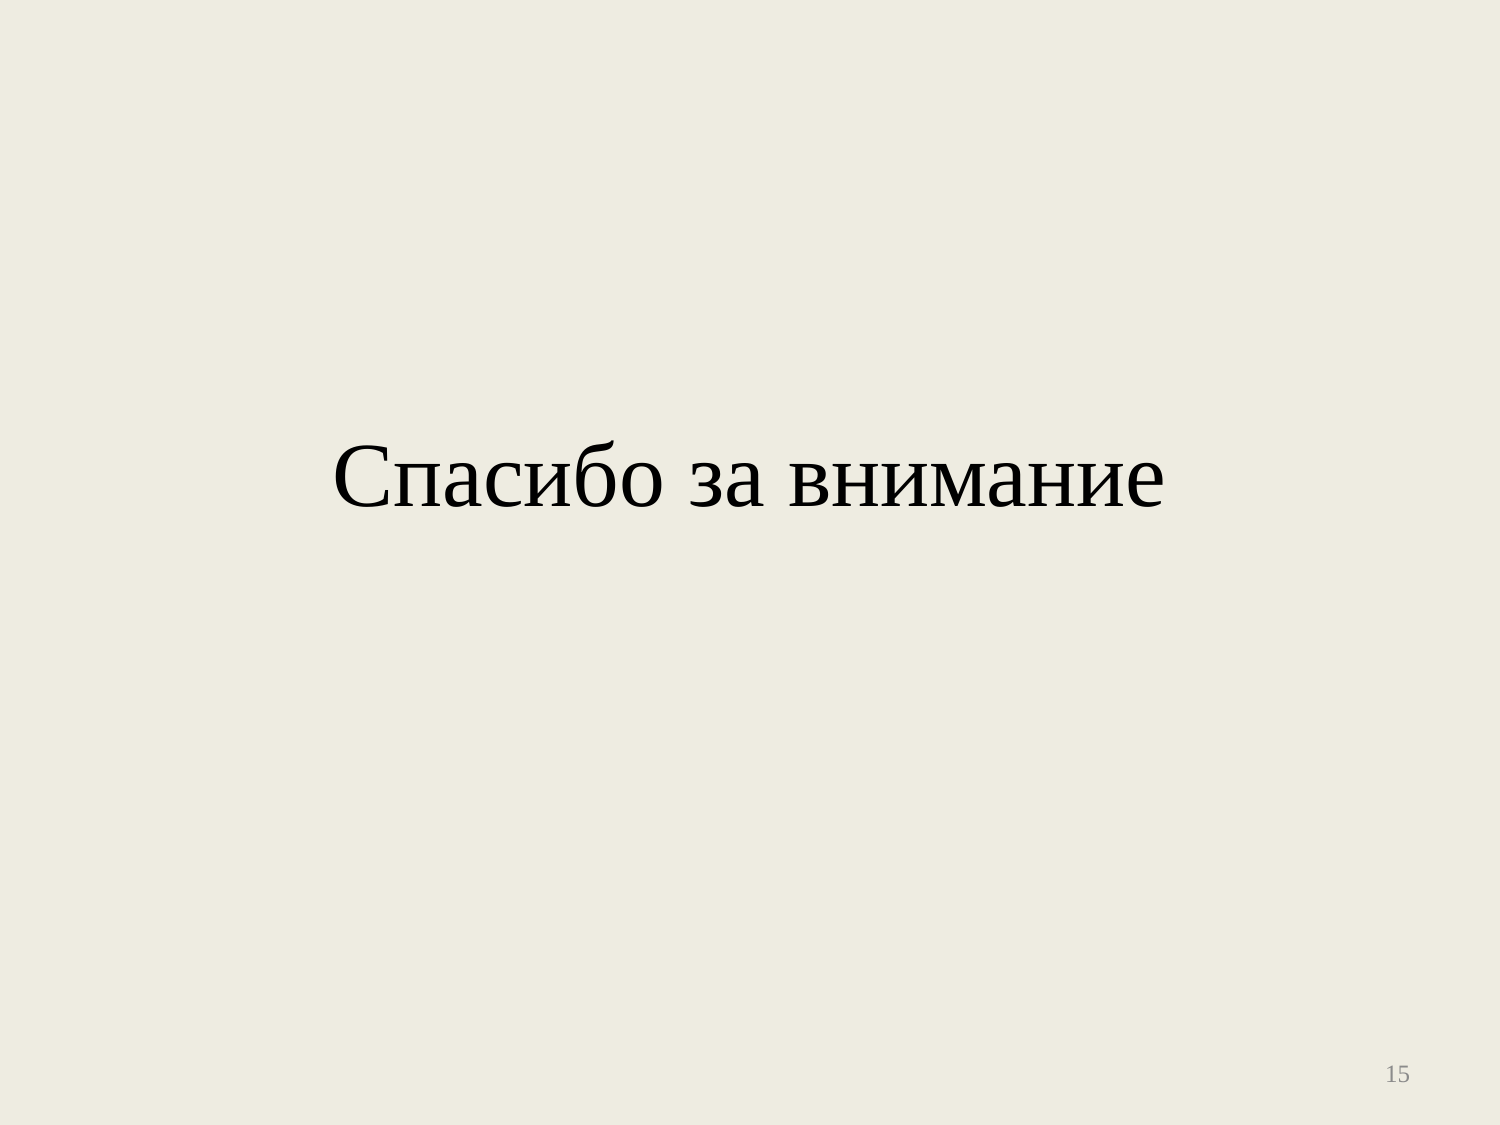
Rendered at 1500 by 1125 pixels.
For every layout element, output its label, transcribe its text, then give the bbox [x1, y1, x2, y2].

slide_number 15 [1074, 1042, 1425, 1103]
title Спасибо за внимание [112, 349, 1388, 591]
